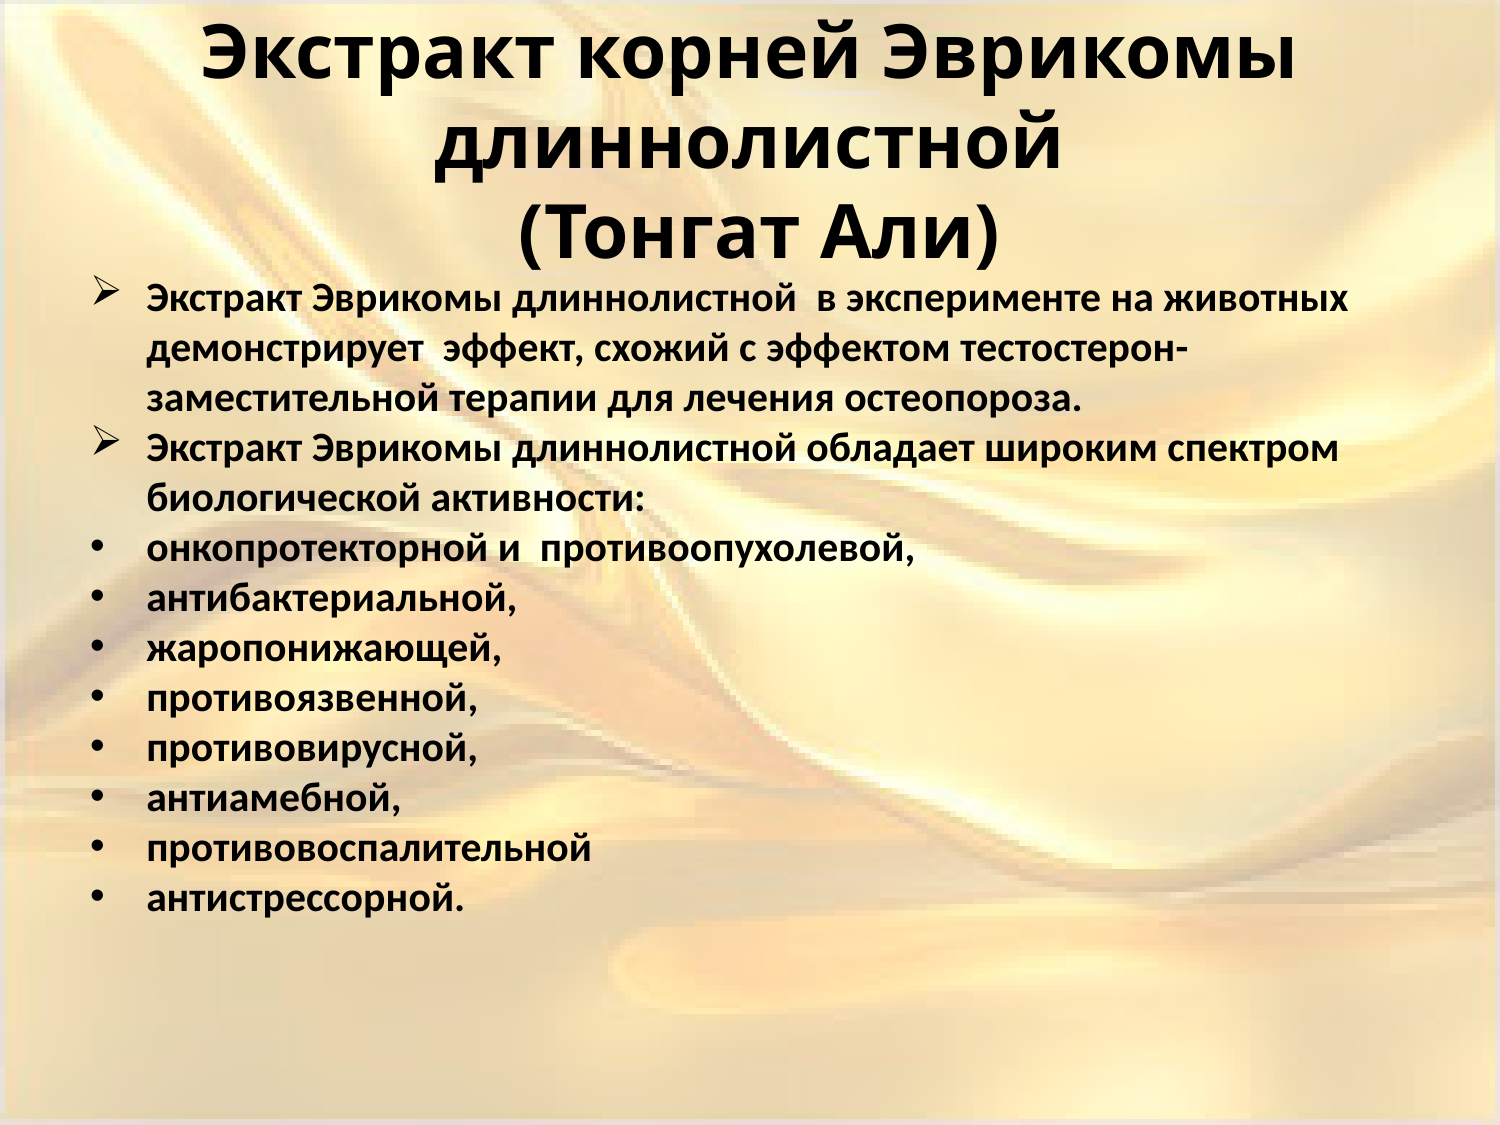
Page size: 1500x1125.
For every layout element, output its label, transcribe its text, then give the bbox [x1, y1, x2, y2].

list Экстракт Эврикомы длиннолистной в эксперименте на животных демонстрирует эффект, схожий с эффектом тестостерон-заместительной терапии для лечения остеопороза. Экстракт Эврикомы длиннолистной обладает широким спектром биологической активности: онкопротекторной и противоопухолевой, антибактериальной, жаропонижающей, противоязвенной, противовирусной, антиамебной, противовоспалительной антистрессорной. [75, 262, 1425, 928]
picture [0, 0, 1500, 1125]
title Экстракт корней Эврикомы длиннолистной (Тонгат Али) [75, 0, 1425, 262]
